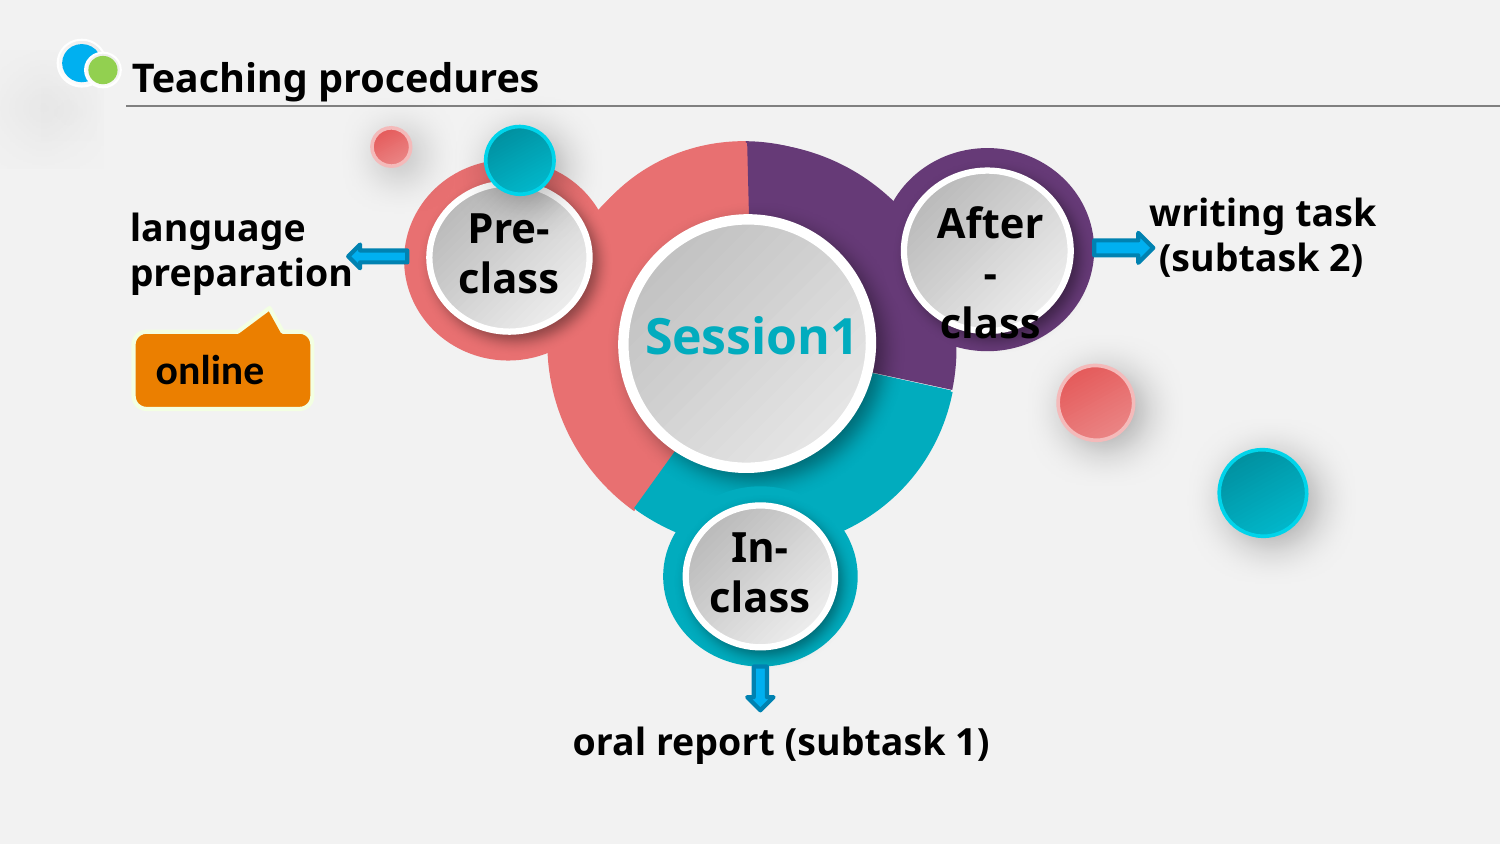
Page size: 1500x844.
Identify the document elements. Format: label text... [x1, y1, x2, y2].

text_box [745, 675, 776, 713]
text_box language preparation [114, 196, 366, 302]
text_box [346, 242, 366, 271]
text_box writing task (subtask 2) [1311, 181, 1392, 332]
text_box oral report (subtask 1) [548, 710, 1036, 815]
title Teaching procedures [118, 46, 640, 108]
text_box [371, 126, 1307, 667]
text_box online [125, 335, 305, 401]
text_box [134, 308, 313, 409]
